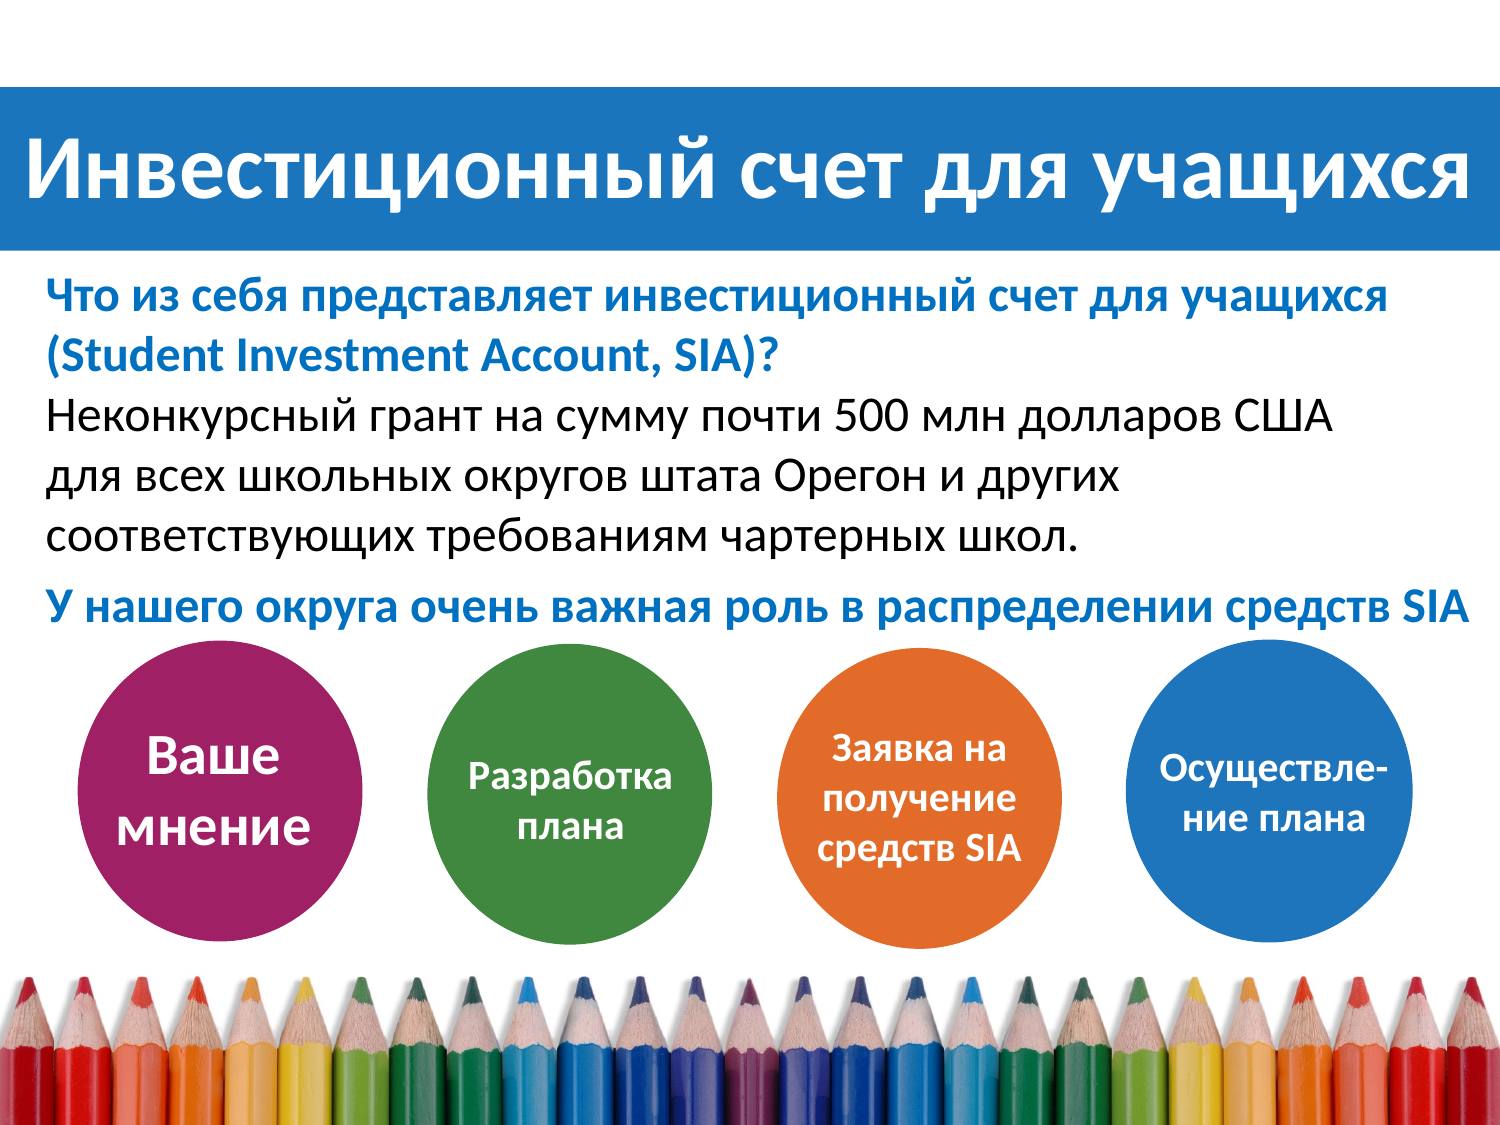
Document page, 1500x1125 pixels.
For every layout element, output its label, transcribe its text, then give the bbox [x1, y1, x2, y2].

text_box [1137, 848, 1402, 904]
text_box [95, 864, 345, 904]
text_box У нашего округа очень важная роль в распределении средств SIA [30, 564, 1500, 640]
text_box [357, 749, 363, 833]
text_box [798, 877, 1041, 904]
picture [0, 905, 1500, 1125]
text_box Осуществле-ние плана [1131, 732, 1417, 848]
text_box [429, 646, 710, 943]
text_box Заявка на получение средств SIA [777, 712, 1062, 877]
text_box [802, 647, 1037, 712]
text_box Ваше мнение [71, 709, 357, 864]
text_box [1138, 640, 1401, 732]
text_box Что из себя представляет инвестиционный счет для учащихся (Student Investment Account, SIA)? Неконкурсный грант на сумму почти 500 млн долларов США для всех школьных округов штата Орегон и других соответствующих требованиям чартерных школ. [30, 253, 1424, 564]
title Инвестиционный счет для учащихся [0, 87, 1500, 251]
text_box [100, 640, 340, 709]
text_box [1126, 754, 1131, 828]
